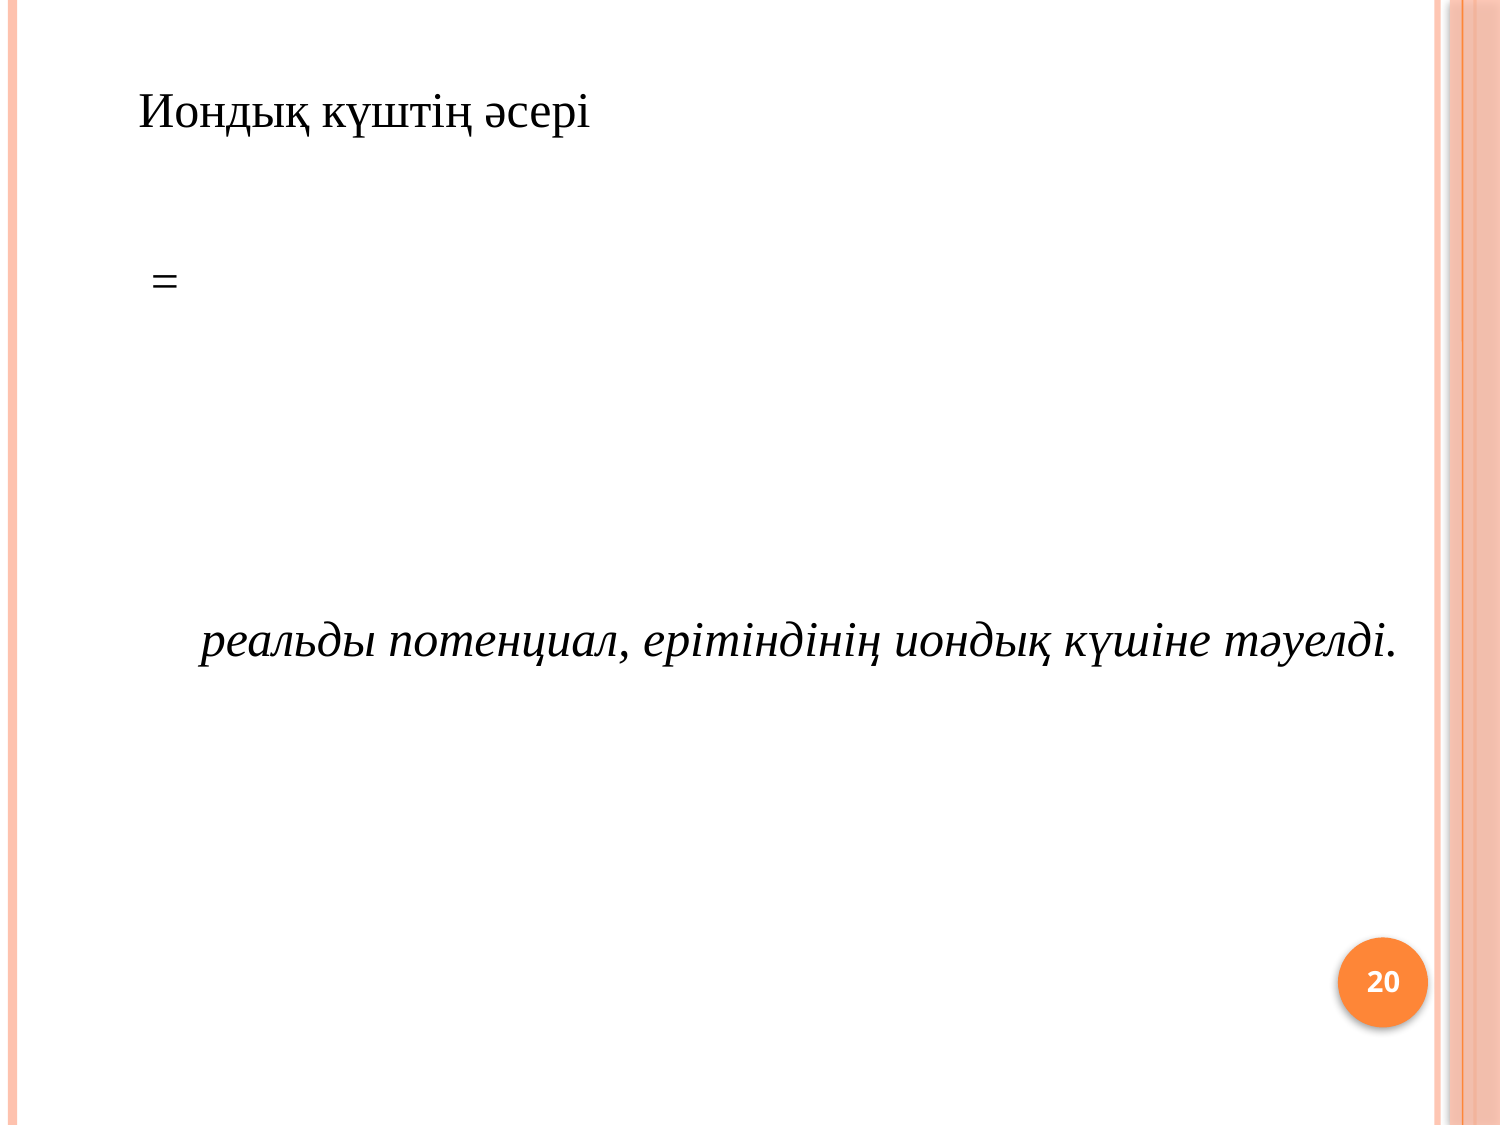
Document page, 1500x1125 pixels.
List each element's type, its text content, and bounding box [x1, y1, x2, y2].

slide_number 20 [1333, 940, 1434, 1027]
